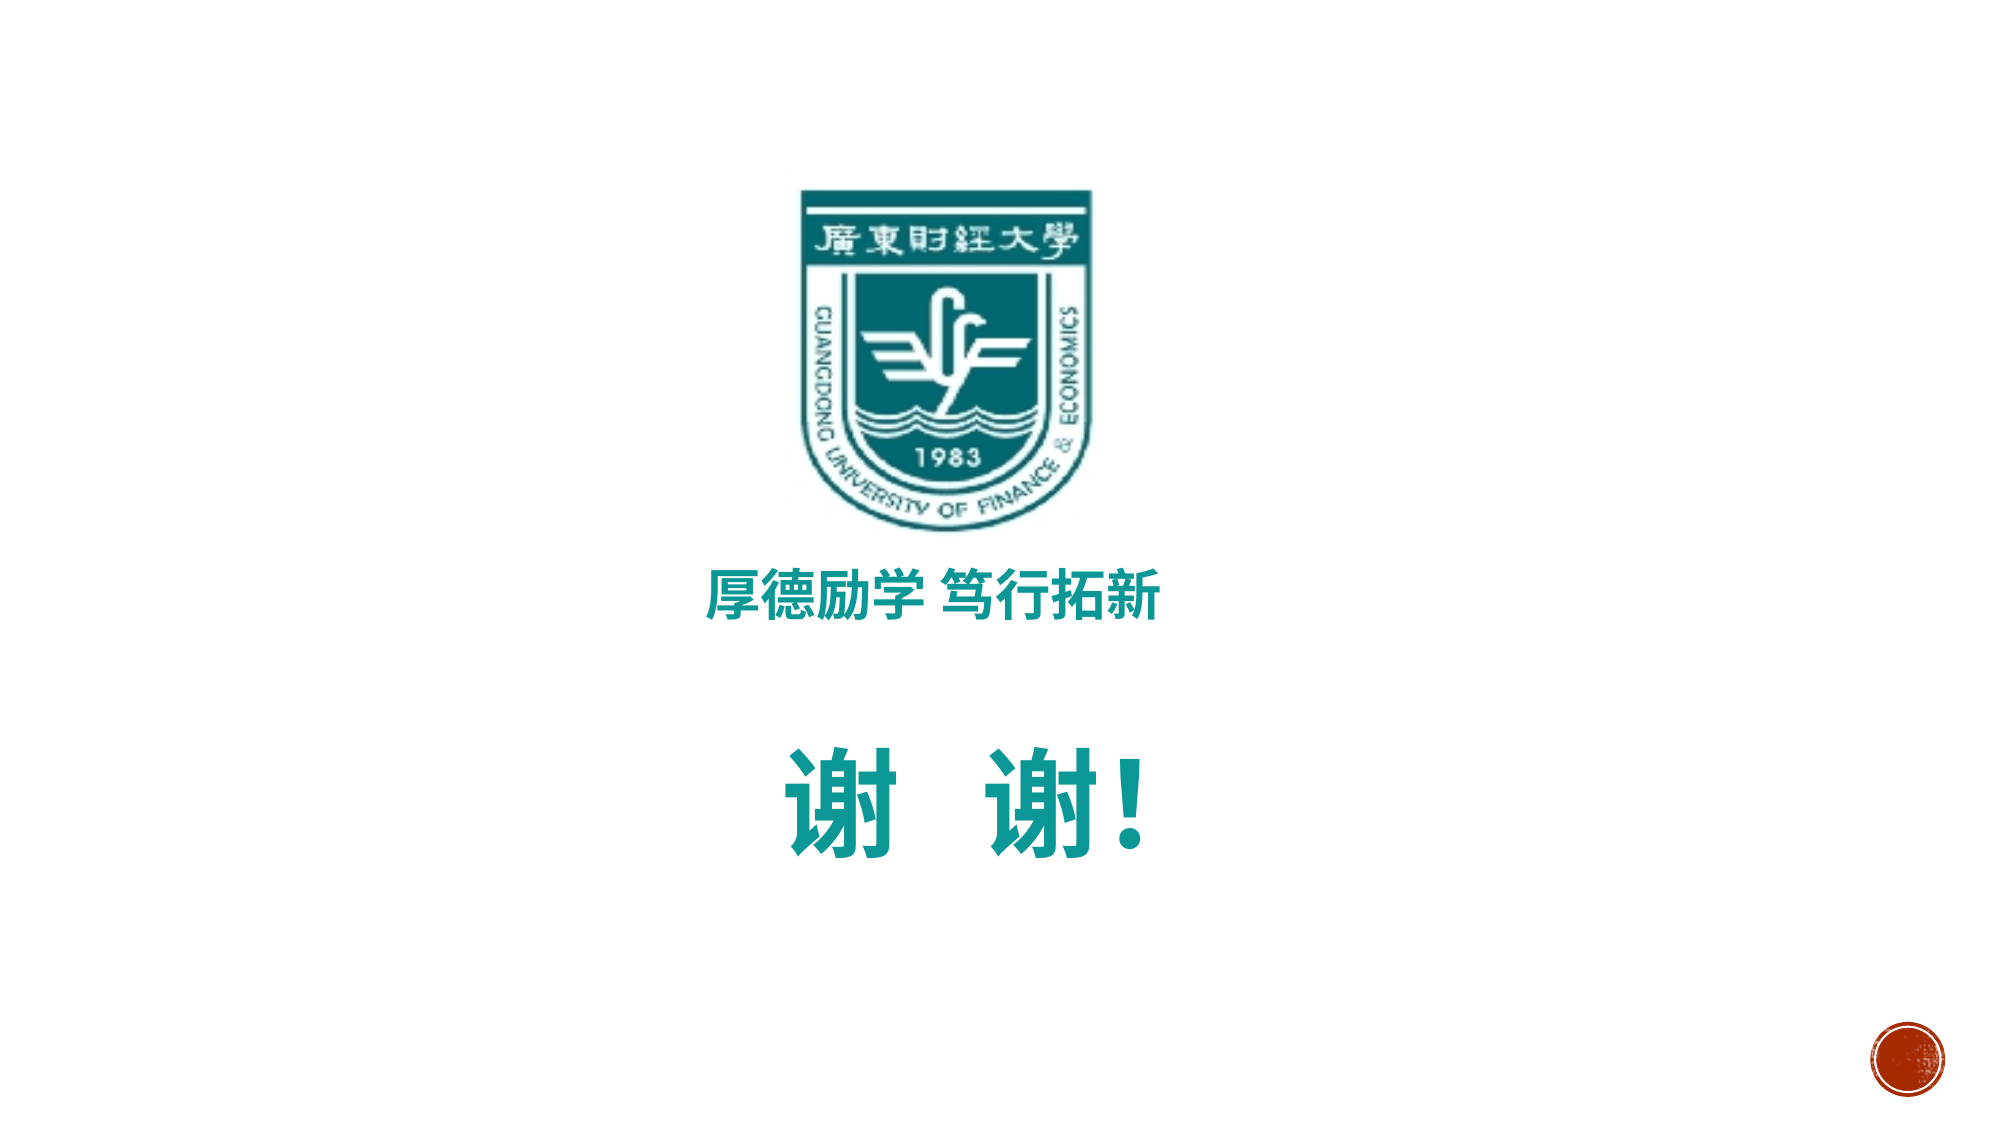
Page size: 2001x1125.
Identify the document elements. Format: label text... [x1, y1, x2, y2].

text_box 谢 谢！ [766, 721, 1235, 880]
picture [783, 172, 1104, 537]
text_box 厚德励学 笃行拓新 [690, 552, 1197, 635]
